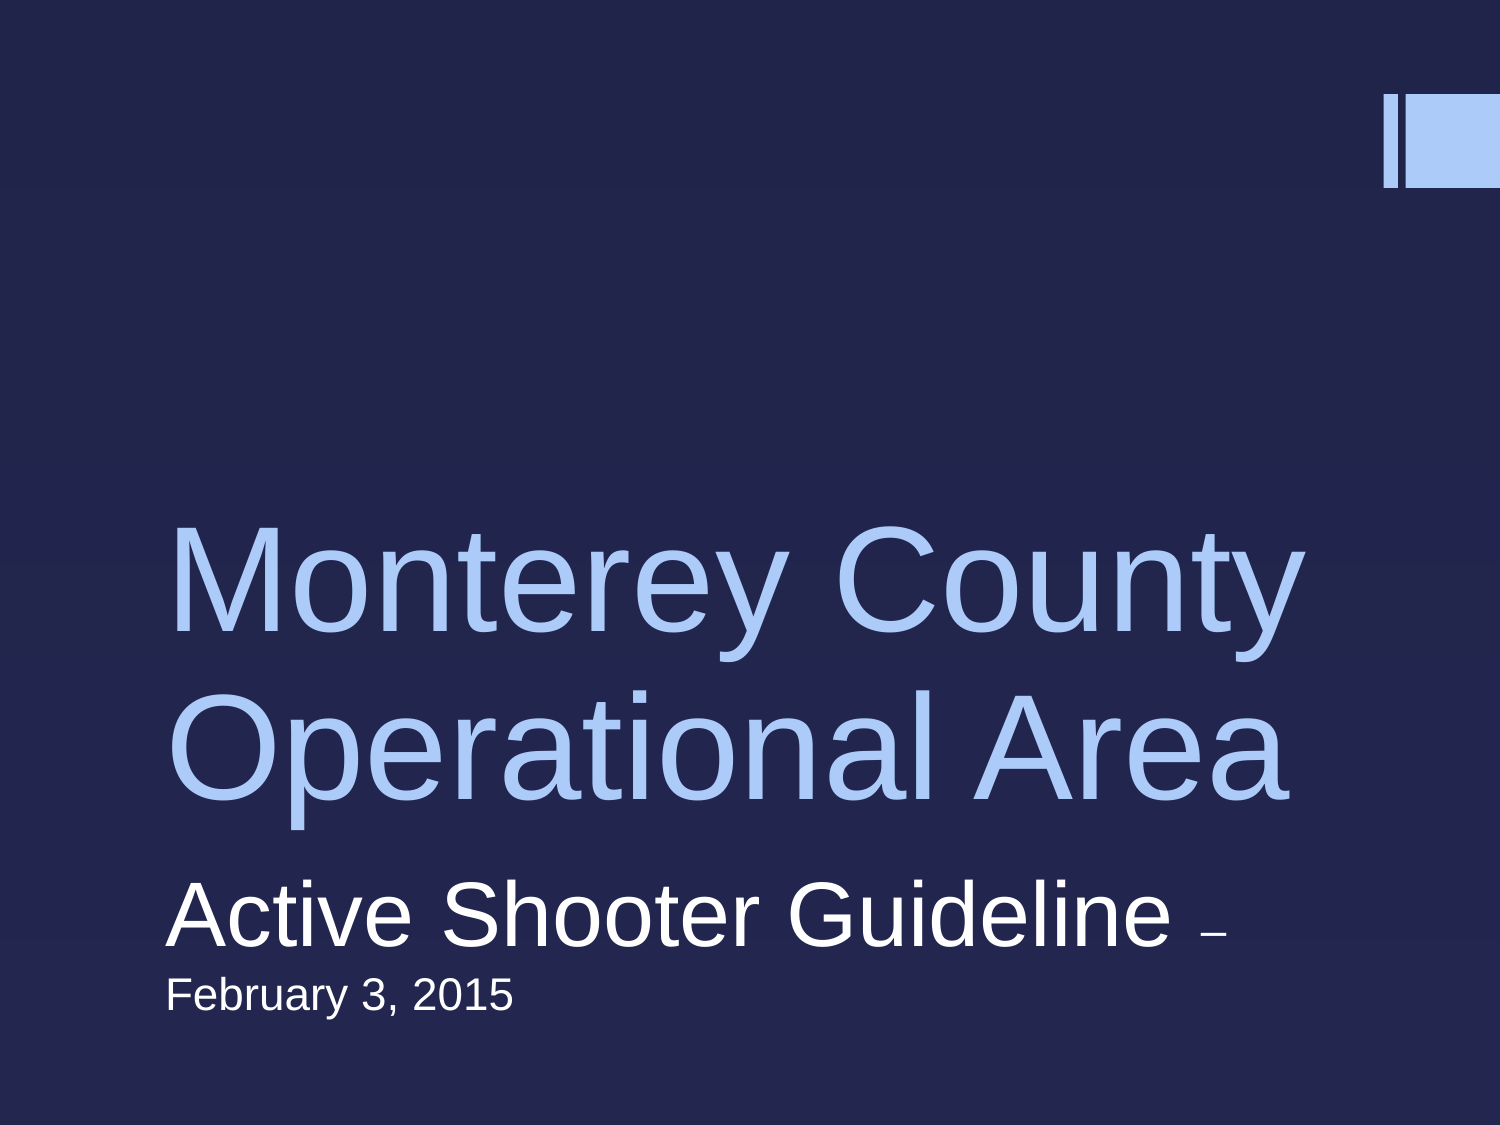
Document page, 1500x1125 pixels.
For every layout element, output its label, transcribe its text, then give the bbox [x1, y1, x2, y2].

title Monterey County Operational Area [150, 412, 1350, 839]
subtitle Active Shooter Guideline – February 3, 2015 [150, 847, 1350, 1036]
